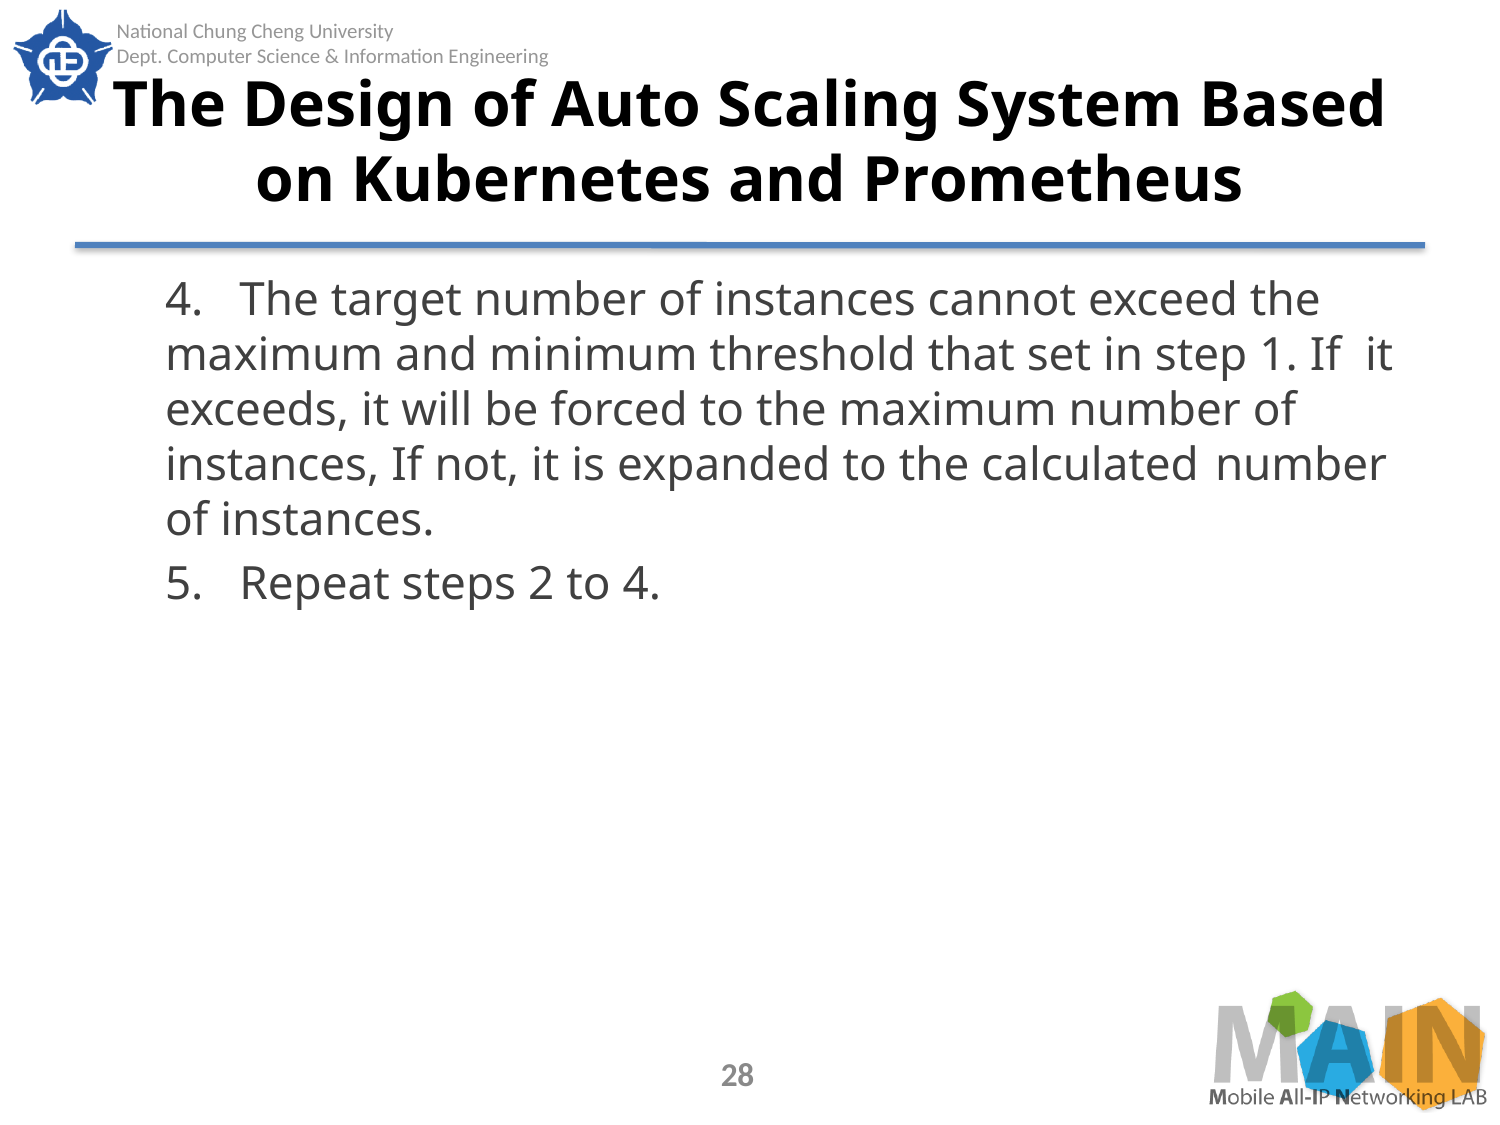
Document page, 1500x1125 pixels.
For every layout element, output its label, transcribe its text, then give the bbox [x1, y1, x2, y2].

slide_number 28 [562, 1042, 913, 1103]
picture [0, 0, 126, 113]
list 4. The target number of instances cannot exceed the maximum and minimum threshold that set in step 1. If it exceeds, it will be forced to the maximum number of instances, If not, it is expanded to the calculated number of instances. 5. Repeat steps 2 to 4. [74, 262, 1426, 1006]
picture [1050, 987, 1488, 1113]
title The Design of Auto Scaling System Based on Kubernetes and Prometheus [74, 44, 1426, 233]
